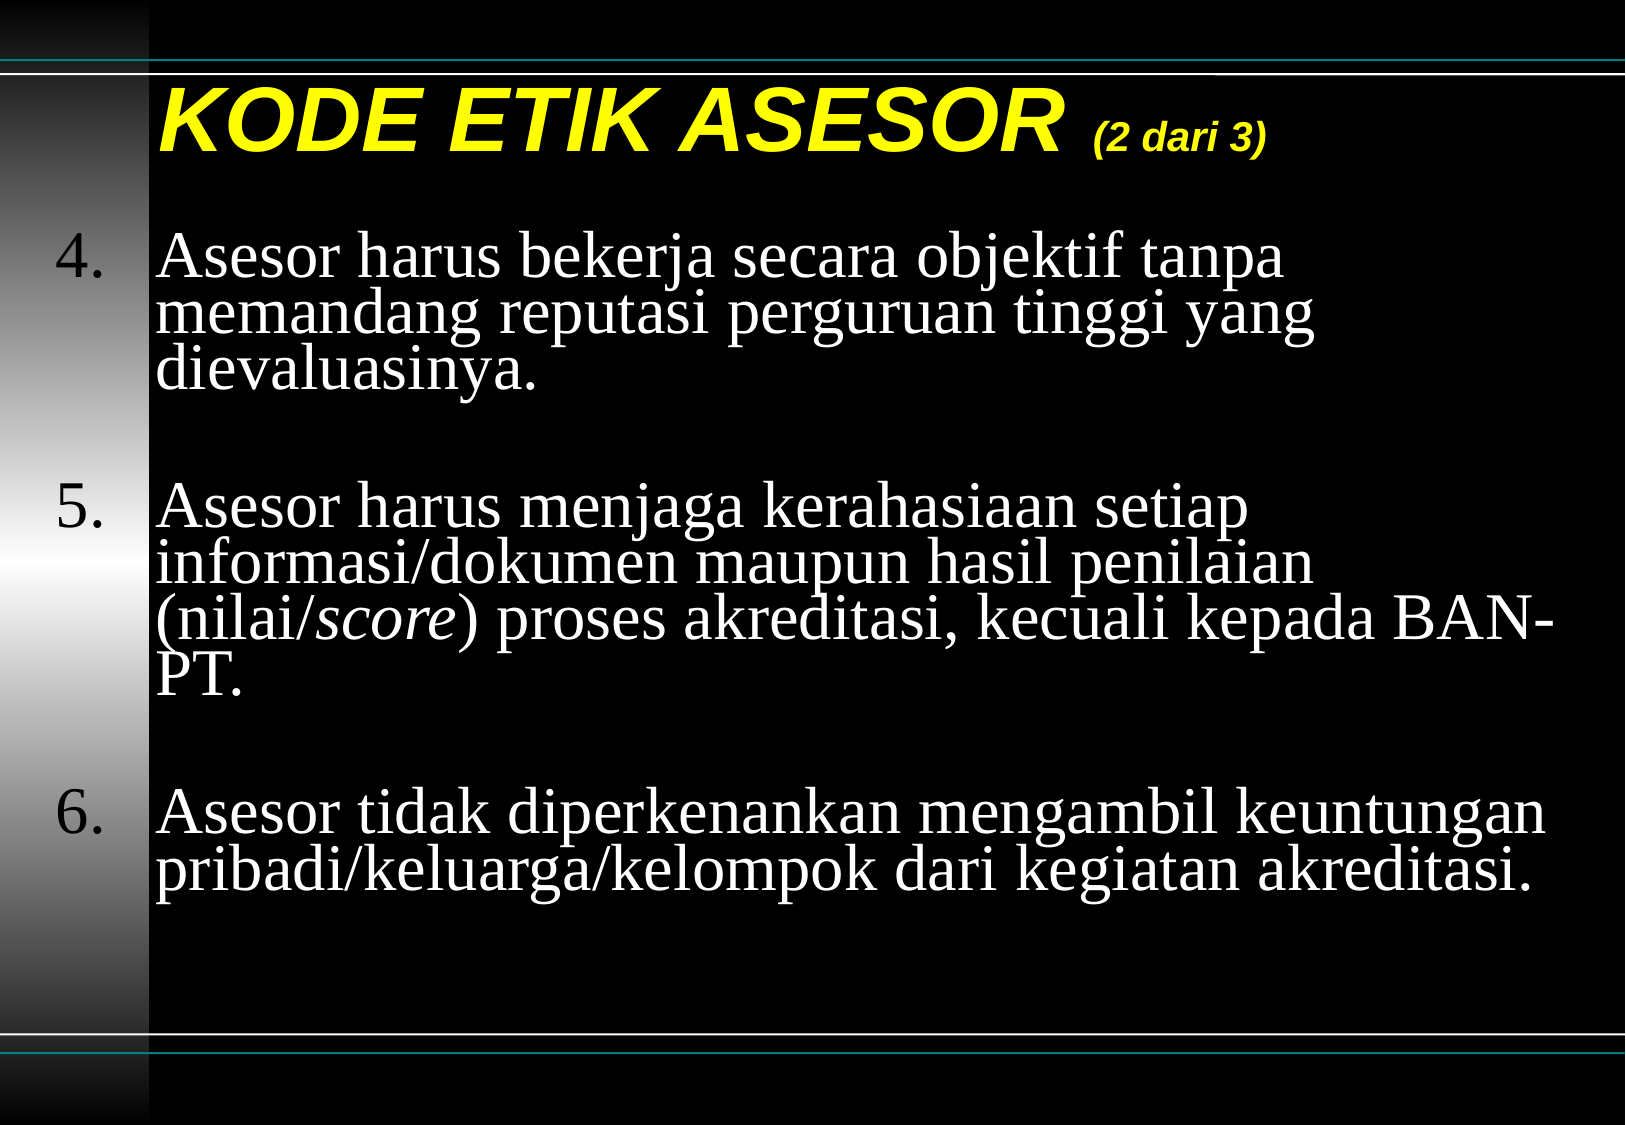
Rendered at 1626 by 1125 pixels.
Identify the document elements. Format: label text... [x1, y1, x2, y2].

title KODE ETIK ASESOR (2 dari 3) [142, 20, 1606, 209]
list Asesor harus bekerja secara objektif tanpa memandang reputasi perguruan tinggi yang dievaluasinya. Asesor harus menjaga kerahasiaan setiap informasi/dokumen maupun hasil penilaian (nilai/score) proses akreditasi, kecuali kepada BAN-PT. Asesor tidak diperkenankan mengambil keuntungan pribadi/keluarga/kelompok dari kegiatan akreditasi. [40, 224, 1585, 1076]
